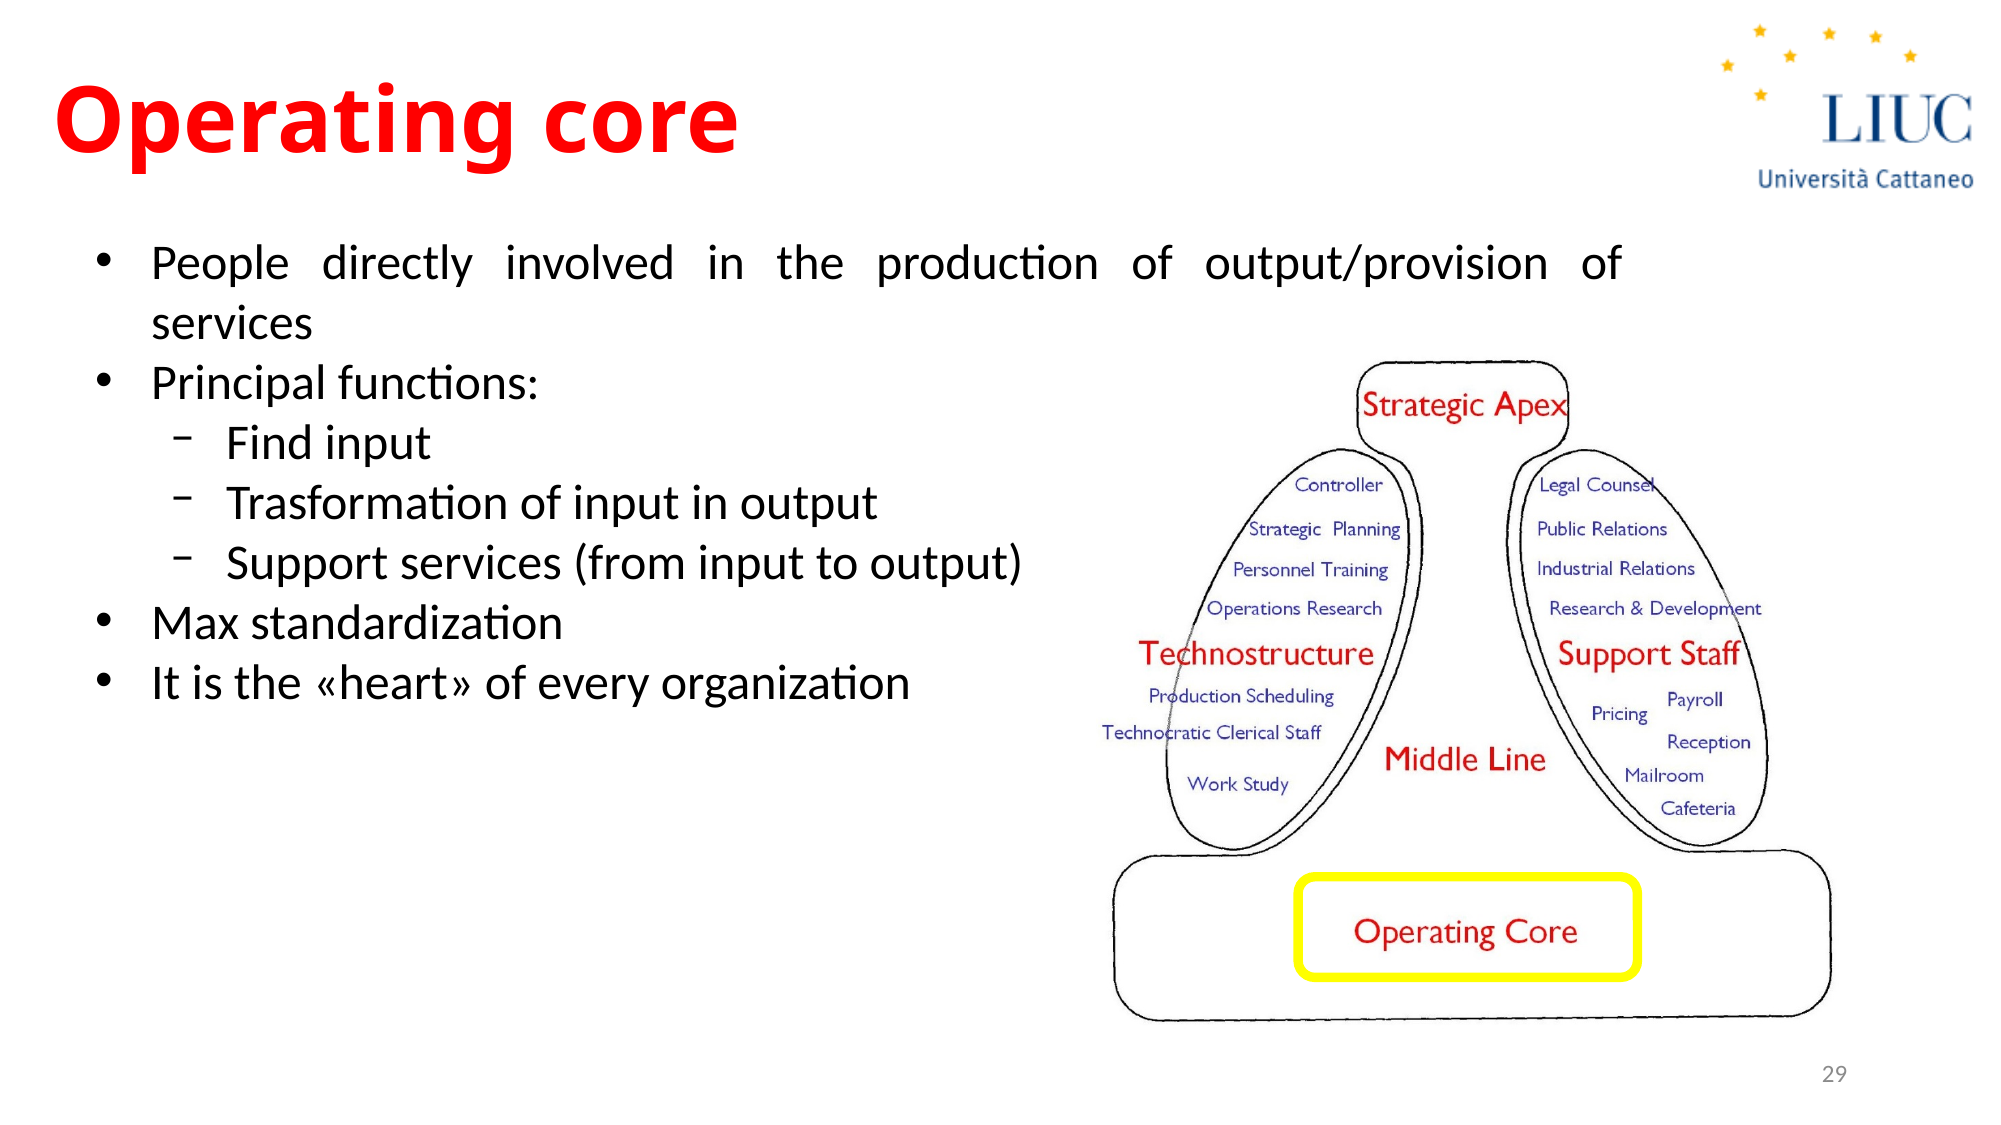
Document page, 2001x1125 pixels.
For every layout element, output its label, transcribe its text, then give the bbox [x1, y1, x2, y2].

title Operating core [37, 14, 1763, 233]
picture [1696, 0, 2000, 210]
slide_number 29 [1412, 1042, 1863, 1103]
text_box People directly involved in the production of output/provision of services Principal functions: Find input Trasformation of input in output Support services (from input to output) Max standardization It is the «heart» of every organization [79, 221, 1638, 1059]
picture [1096, 347, 1849, 1037]
